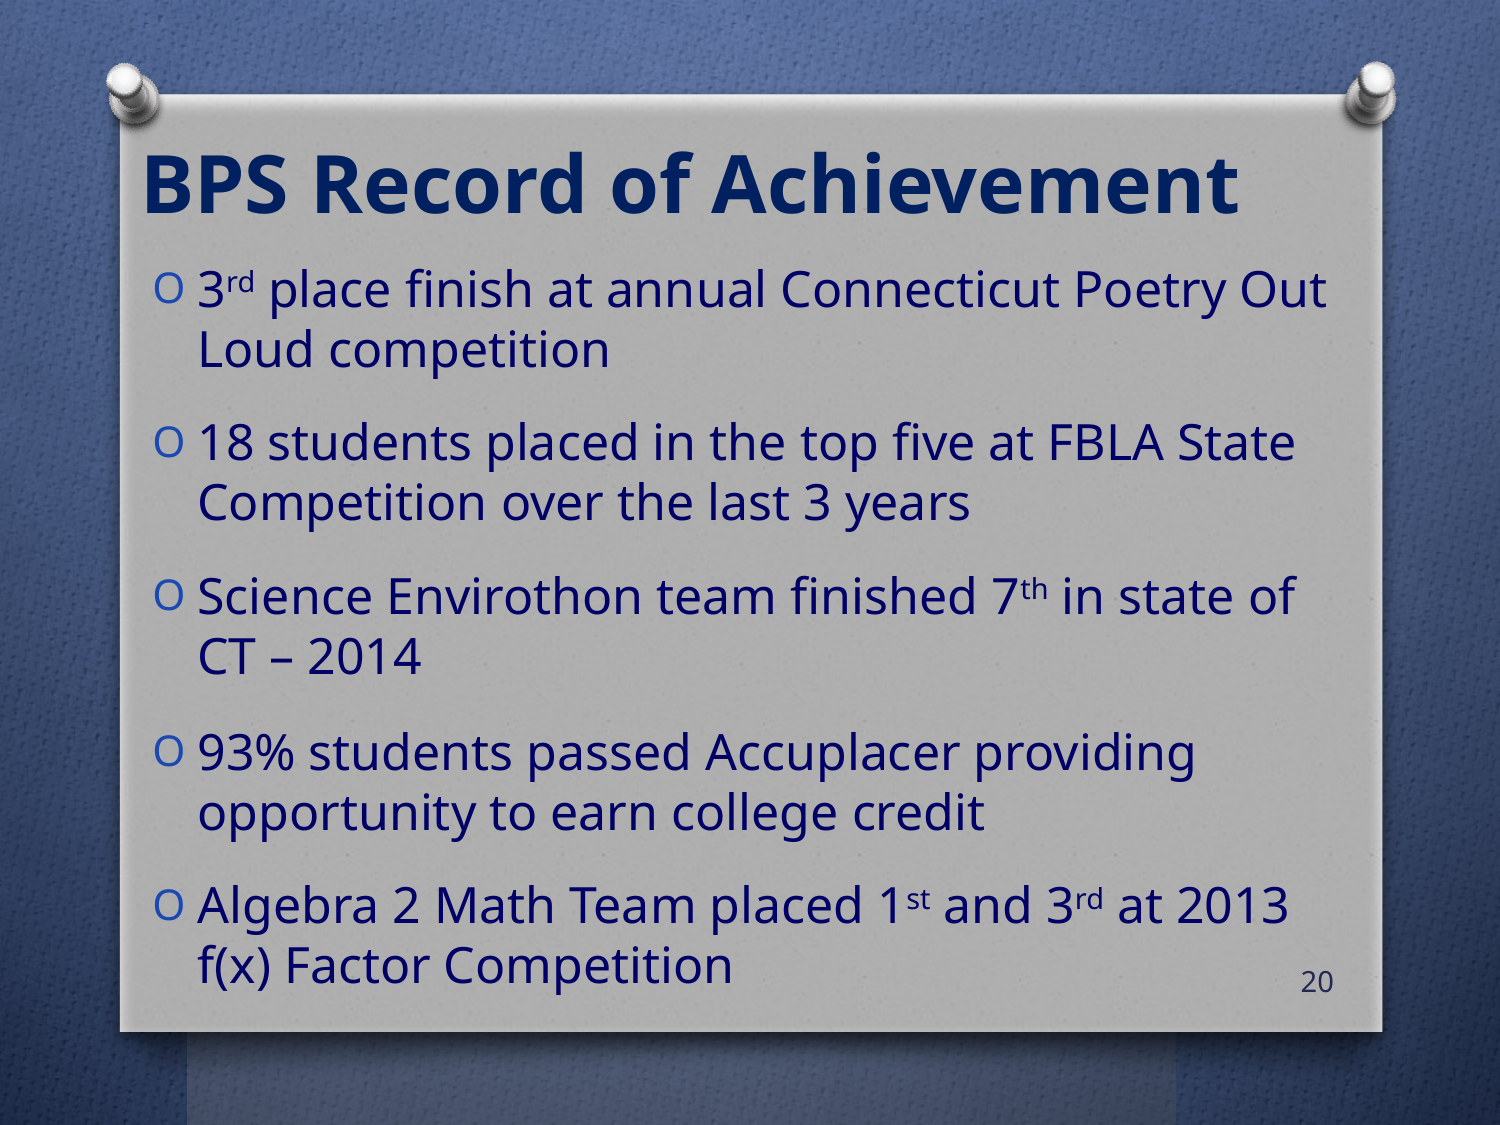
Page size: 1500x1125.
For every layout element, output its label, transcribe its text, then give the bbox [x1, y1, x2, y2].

list 3rd place finish at annual Connecticut Poetry Out Loud competition 18 students placed in the top five at FBLA State Competition over the last 3 years Science Envirothon team finished 7th in state of CT – 2014 93% students passed Accuplacer providing opportunity to earn college credit Algebra 2 Math Team placed 1st and 3rd at 2013 f(x) Factor Competition [137, 249, 1375, 1025]
title BPS Record of Achievement [125, 87, 1388, 275]
picture [1317, 35, 1439, 142]
picture [75, 29, 198, 138]
slide_number 20 [1258, 952, 1350, 1013]
